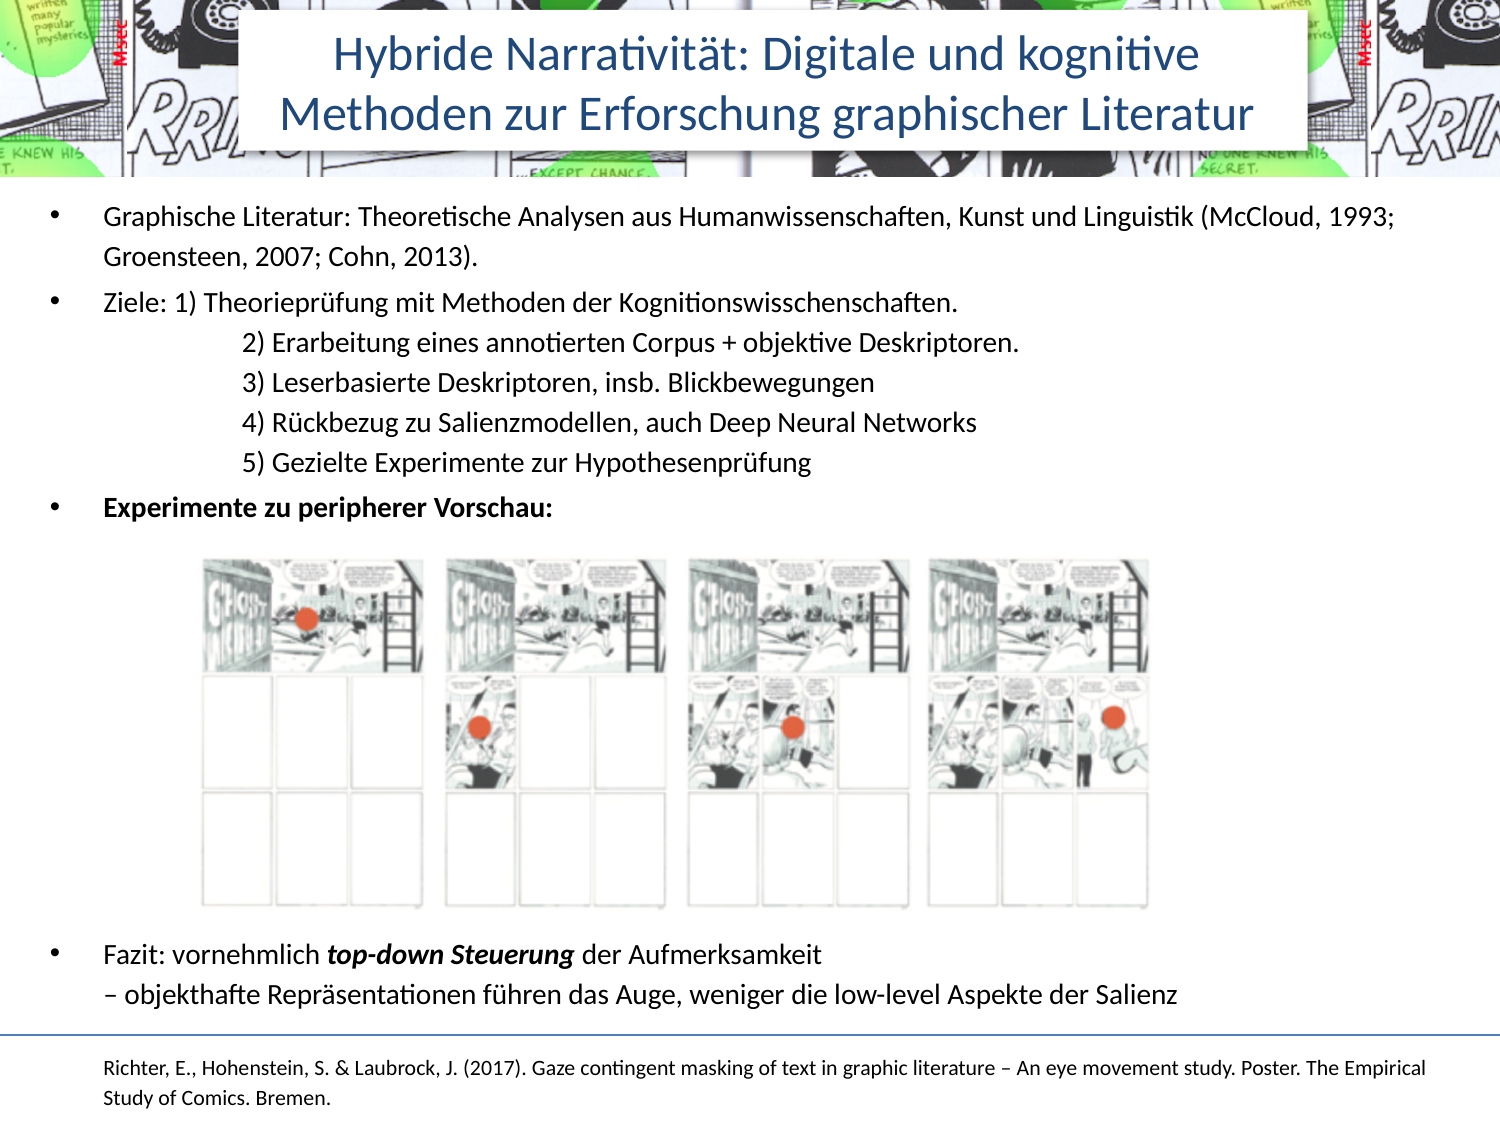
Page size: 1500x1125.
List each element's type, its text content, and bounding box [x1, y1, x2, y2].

picture [194, 550, 1158, 918]
list Graphische Literatur: Theoretische Analysen aus Humanwissenschaften, Kunst und Linguistik (McCloud, 1993; Groensteen, 2007; Cohn, 2013). Ziele: 1) Theorieprüfung mit Methoden der Kognitionswisschenschaften. 2) Erarbeitung eines annotierten Corpus + objektive Deskriptoren. 3) Leserbasierte Deskriptoren, insb. Blickbewegungen 4) Rückbezug zu Salienzmodellen, auch Deep Neural Networks 5) Gezielte Experimente zur Hypothesenprüfung Experimente zu peripherer Vorschau: Fazit: vornehmlich top-down Steuerung der Aufmerksamkeit – objekthafte Repräsentationen führen das Auge, weniger die low-level Aspekte der Salienz Richter, E., Hohenstein, S. & Laubrock, J. (2017). Gaze contingent masking of text in graphic literature – An eye movement study. Poster. The Empirical Study of Comics. Bremen. [34, 1043, 1451, 1125]
picture [0, 0, 1500, 177]
list Graphische Literatur: Theoretische Analysen aus Humanwissenschaften, Kunst und Linguistik (McCloud, 1993; Groensteen, 2007; Cohn, 2013). Ziele: 1) Theorieprüfung mit Methoden der Kognitionswisschenschaften. 2) Erarbeitung eines annotierten Corpus + objektive Deskriptoren. 3) Leserbasierte Deskriptoren, insb. Blickbewegungen 4) Rückbezug zu Salienzmodellen, auch Deep Neural Networks 5) Gezielte Experimente zur Hypothesenprüfung Experimente zu peripherer Vorschau: Fazit: vornehmlich top-down Steuerung der Aufmerksamkeit – objekthafte Repräsentationen führen das Auge, weniger die low-level Aspekte der Salienz Richter, E., Hohenstein, S. & Laubrock, J. (2017). Gaze contingent masking of text in graphic literature – An eye movement study. Poster. The Empirical Study of Comics. Bremen. [34, 185, 1451, 1034]
